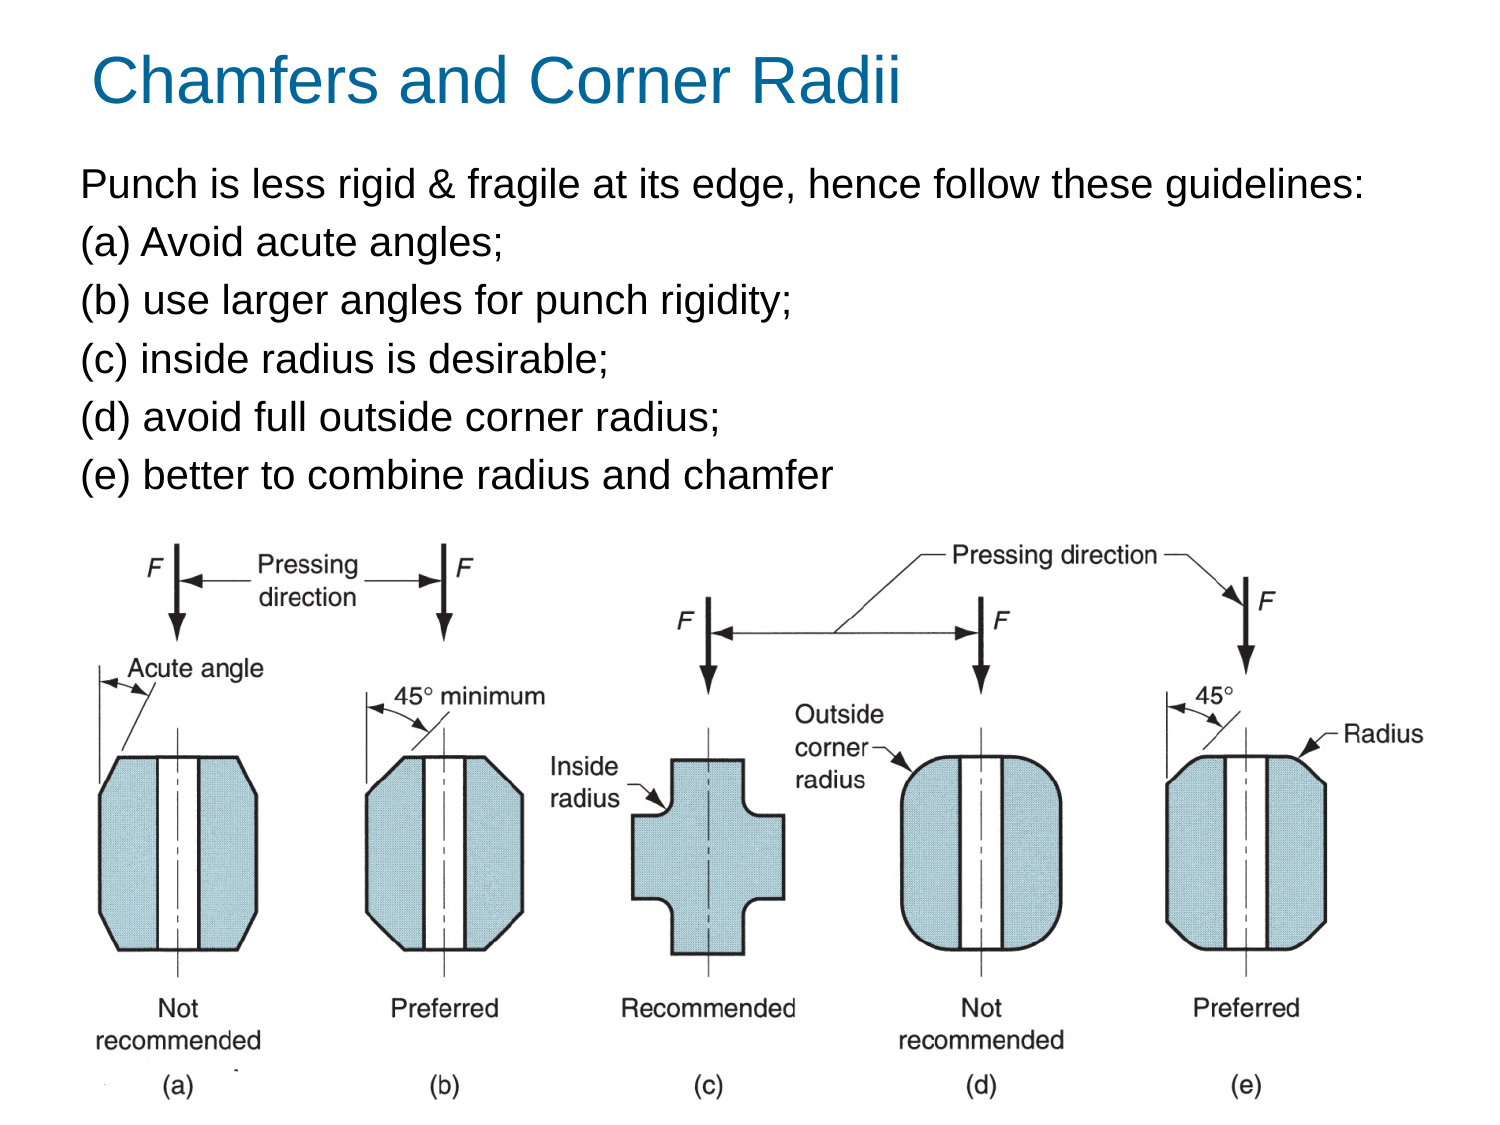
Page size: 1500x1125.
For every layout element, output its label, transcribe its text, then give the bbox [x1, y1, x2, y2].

picture [88, 538, 1429, 1104]
title Chamfers and Corner Radii [76, 0, 1090, 149]
list Punch is less rigid & fragile at its edge, hence follow these guidelines: (a) Avoid acute angles; (b) use larger angles for punch rigidity; (c) inside radius is desirable; (d) avoid full outside corner radius; (e) better to combine radius and chamfer [64, 149, 1459, 1125]
